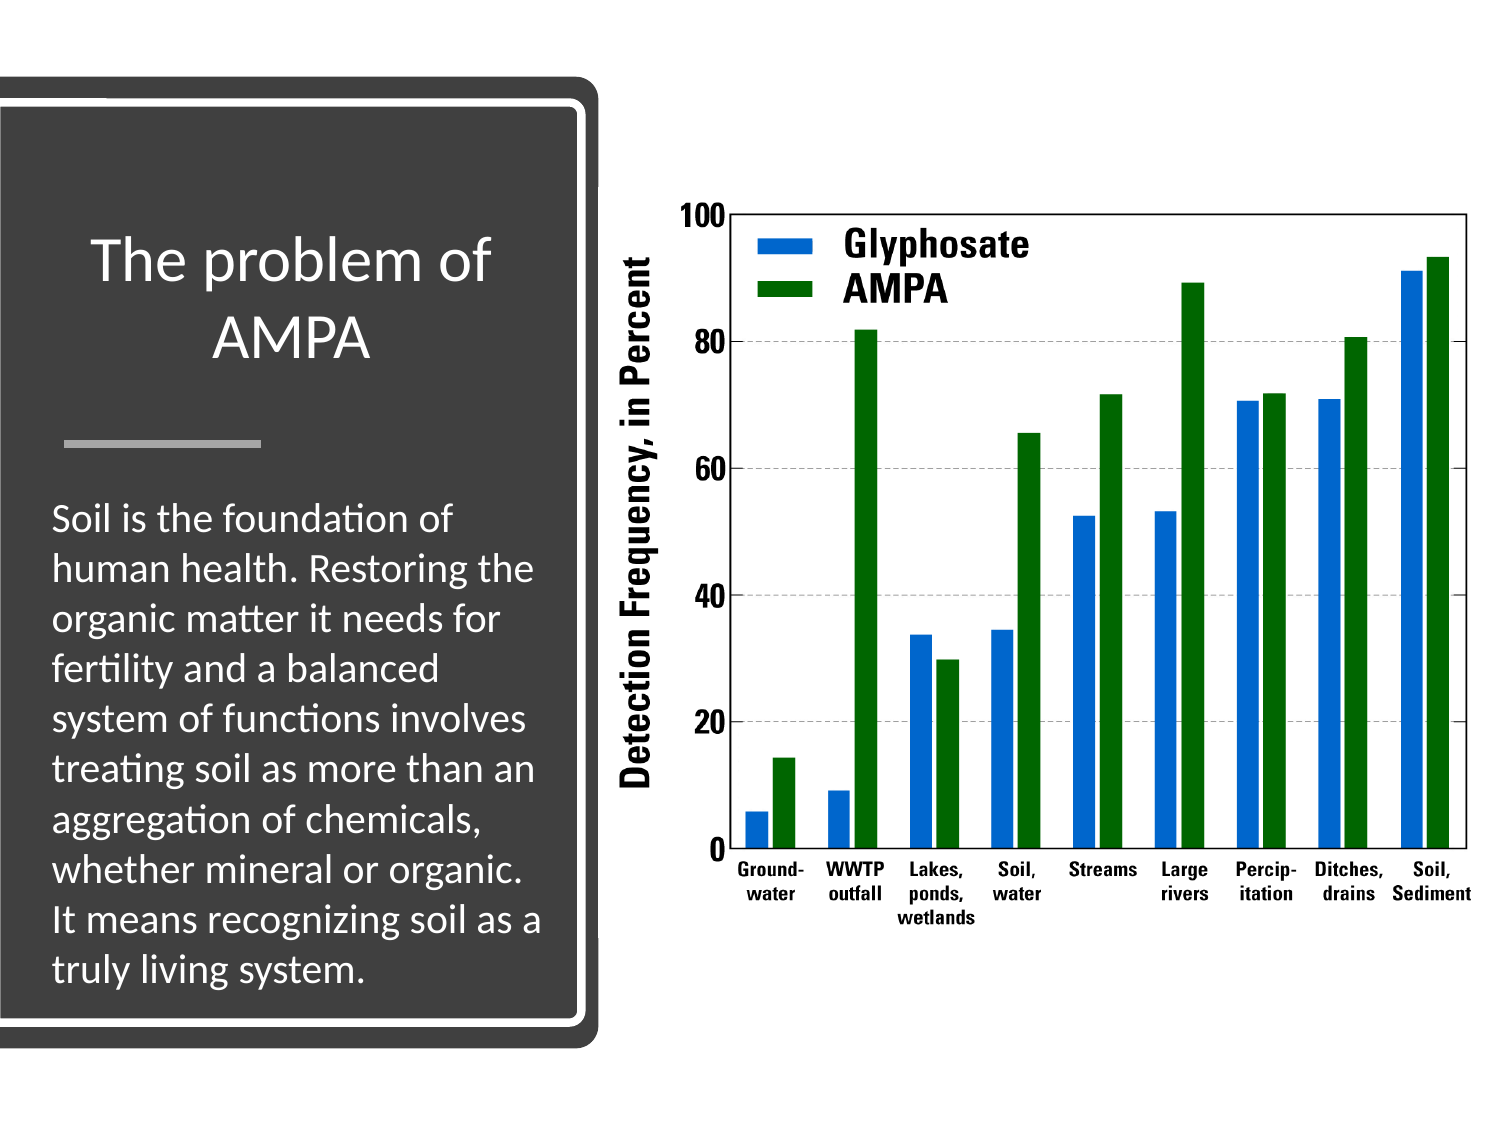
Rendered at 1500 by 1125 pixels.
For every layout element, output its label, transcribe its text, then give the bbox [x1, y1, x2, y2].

text_box [0, 100, 584, 1025]
list Soil is the foundation of human health. Restoring the organic matter it needs for fertility and a balanced system of functions involves treating soil as more than an aggregation of chemicals, whether mineral or organic. It means recognizing soil as a truly living system. [36, 483, 562, 1013]
title The problem of AMPA [39, 160, 544, 428]
picture [598, 187, 1485, 938]
text_box [0, 74, 601, 1051]
